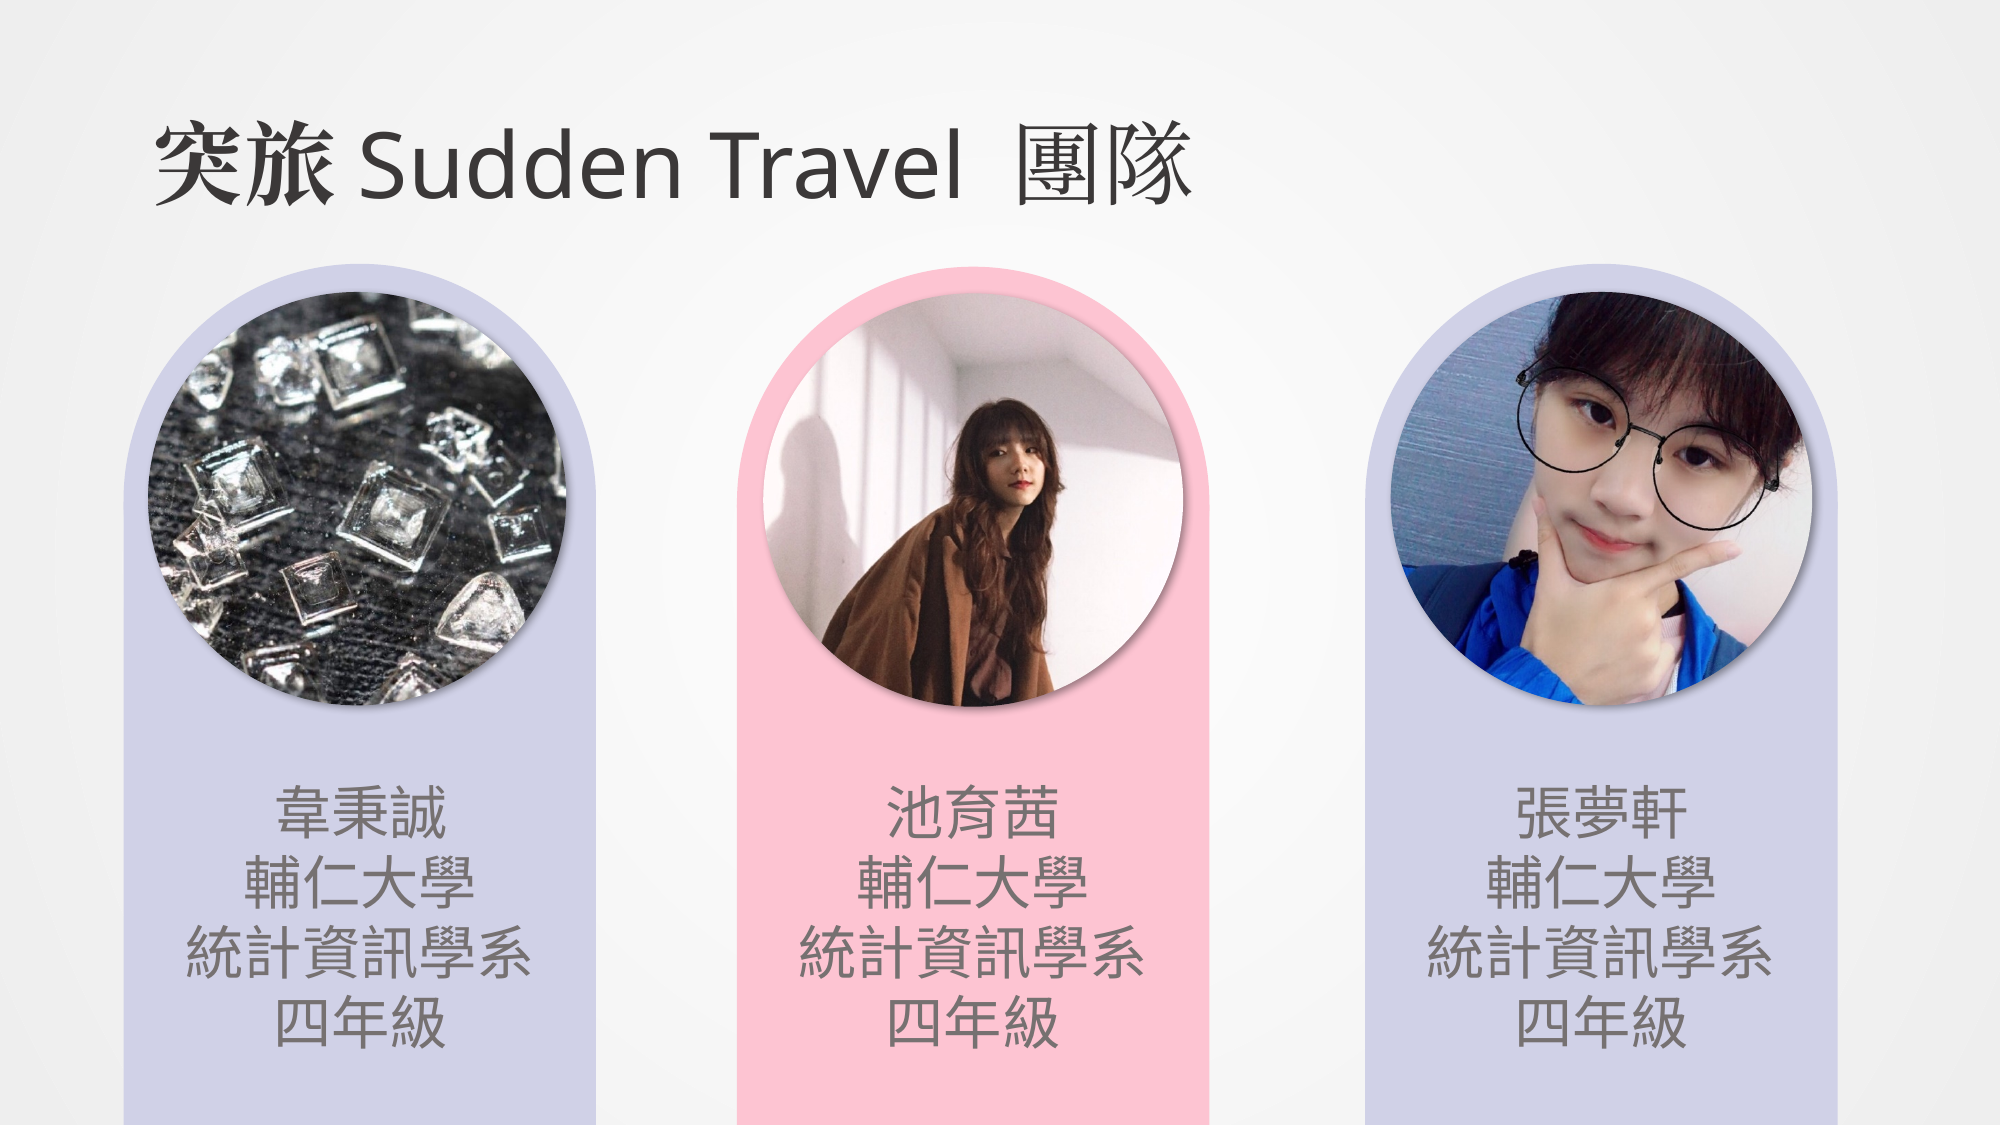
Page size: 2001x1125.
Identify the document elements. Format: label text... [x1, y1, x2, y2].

picture [763, 293, 1184, 707]
picture [1390, 291, 1813, 706]
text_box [123, 263, 596, 1125]
title 突旅Sudden Travel 團隊 [137, 59, 1863, 278]
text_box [736, 266, 1210, 1125]
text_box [1365, 263, 1838, 1125]
picture [147, 291, 567, 706]
